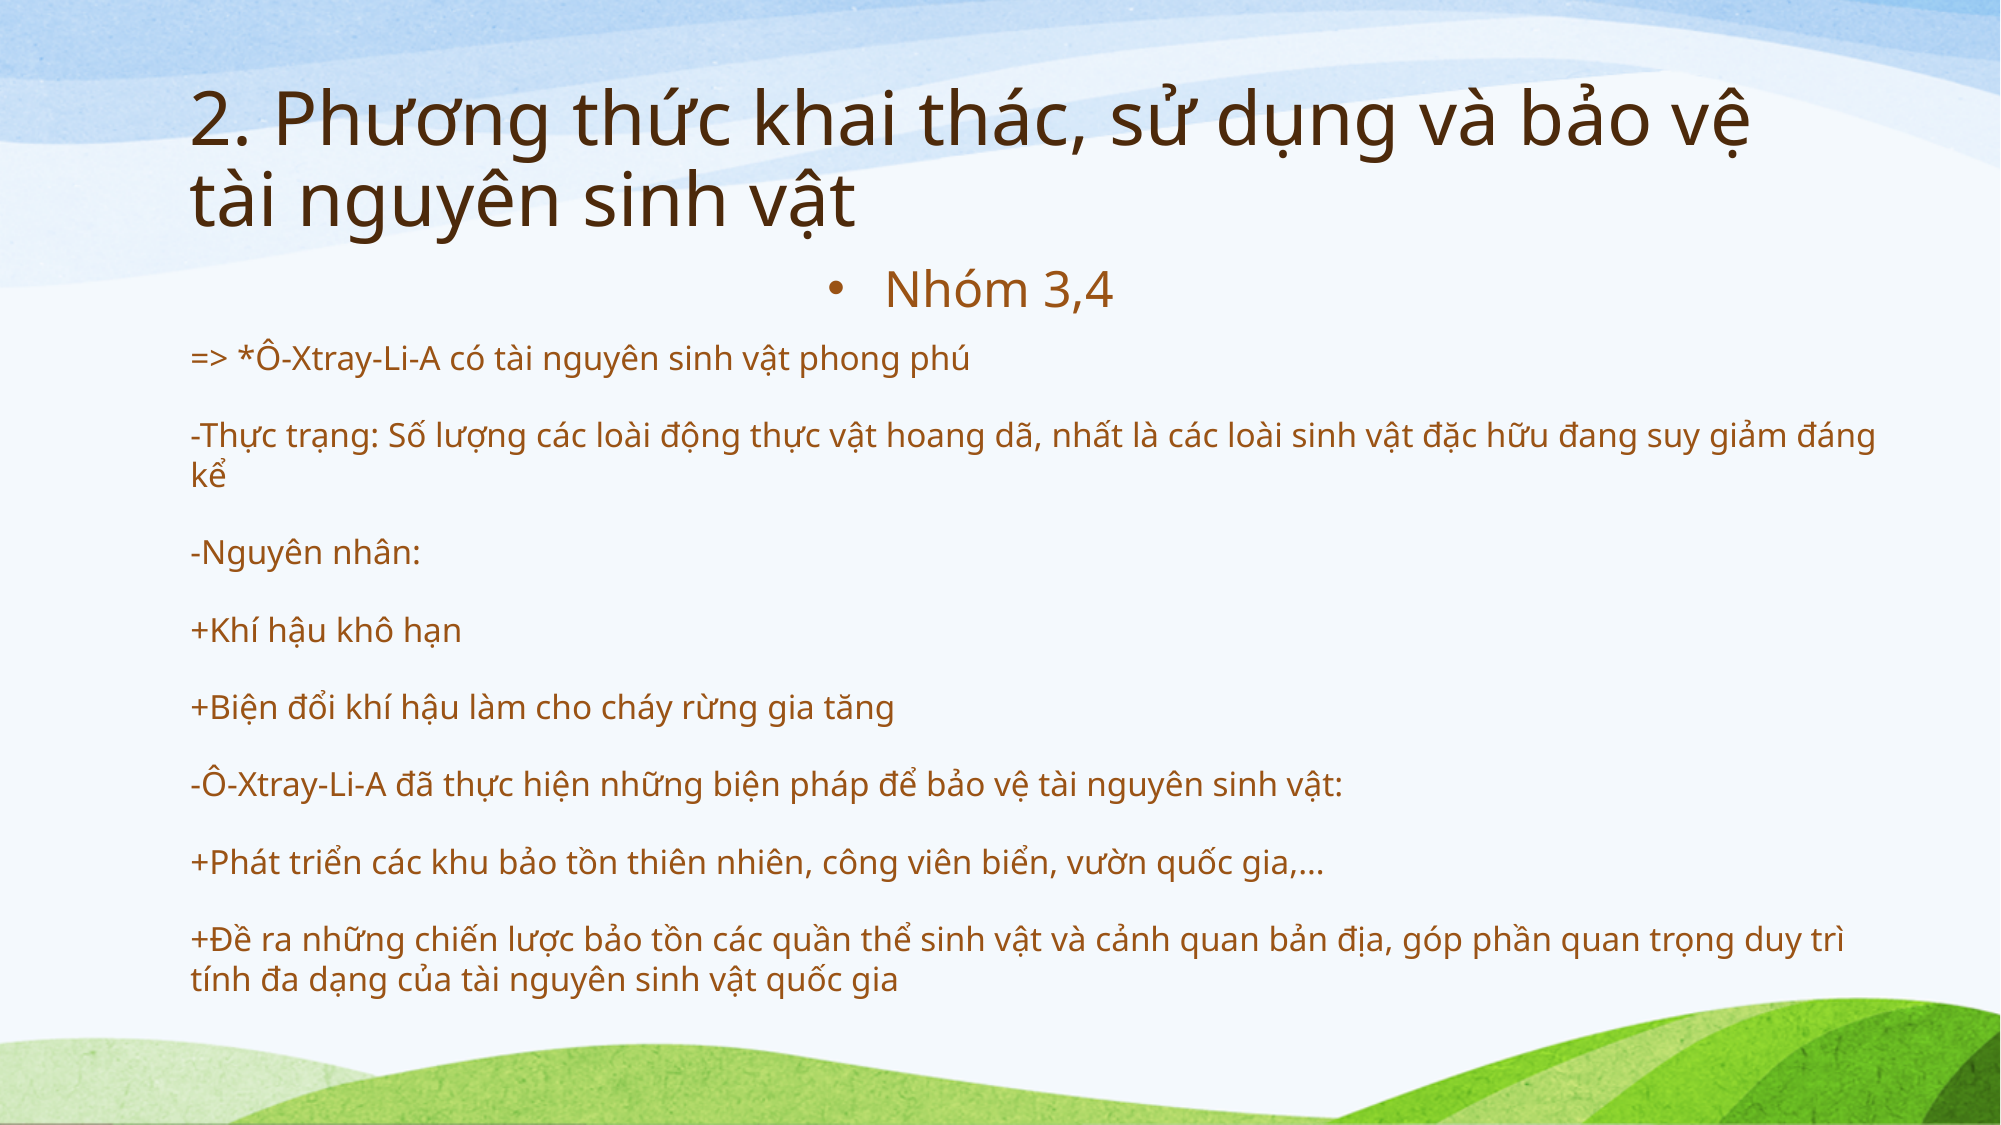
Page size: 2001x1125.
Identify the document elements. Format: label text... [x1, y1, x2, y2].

picture [0, 0, 2001, 1125]
text_box => *Ô-Xtray-Li-A có tài nguyên sinh vật phong phú -Thực trạng: Số lượng các loài động thực vật hoang dã, nhất là các loài sinh vật đặc hữu đang suy giảm đáng kể -Nguyên nhân: +Khí hậu khô hạn +Biện đổi khí hậu làm cho cháy rừng gia tăng -Ô-Xtray-Li-A đã thực hiện những biện pháp để bảo vệ tài nguyên sinh vật: +Phát triển các khu bảo tồn thiên nhiên, công viên biển, vườn quốc gia,… +Đề ra những chiến lược bảo tồn các quần thể sinh vật và cảnh quan bản địa, góp phần quan trọng duy trì tính đa dạng của tài nguyên sinh vật quốc gia [175, 329, 1911, 1076]
text_box Nhóm 3,4 [175, 249, 1766, 333]
title 2. Phương thức khai thác, sử dụng và bảo vệ tài nguyên sinh vật [174, 50, 1825, 250]
